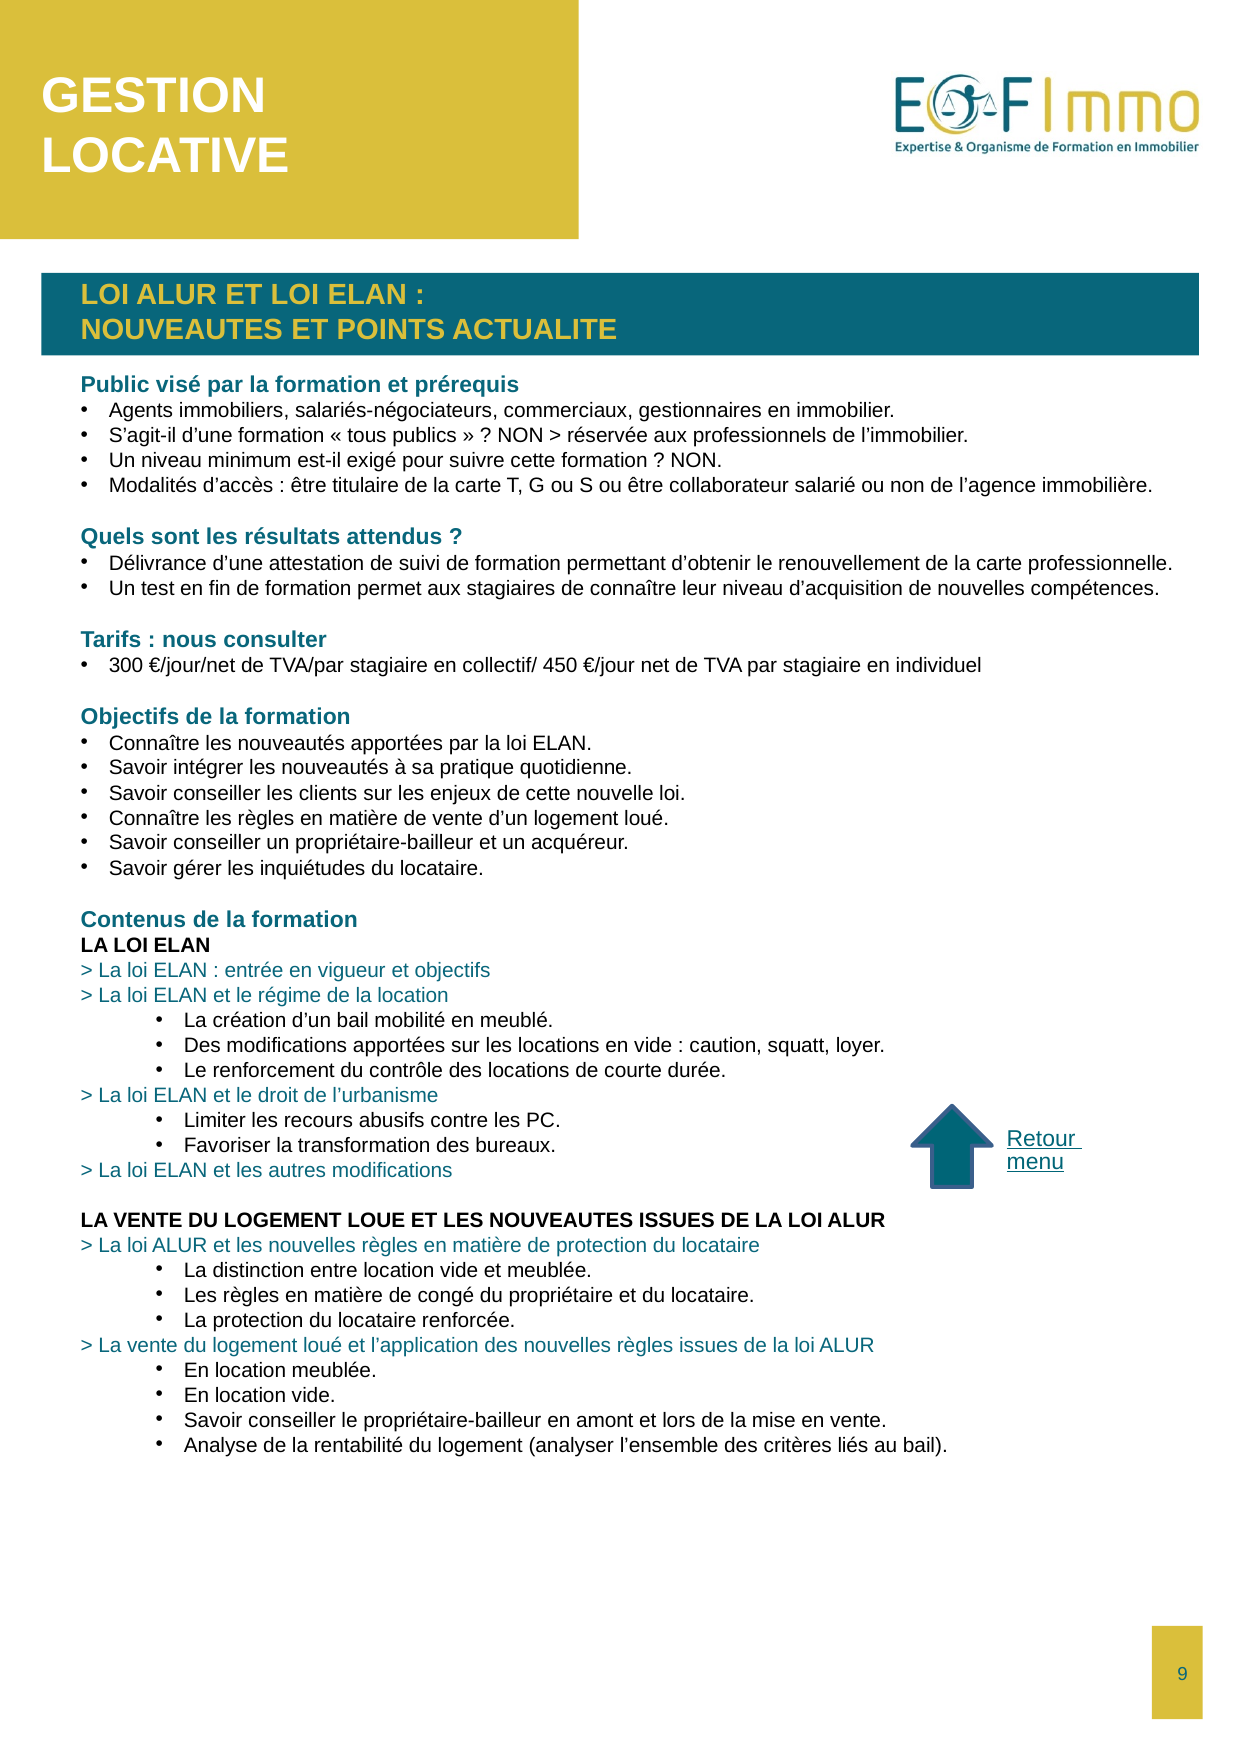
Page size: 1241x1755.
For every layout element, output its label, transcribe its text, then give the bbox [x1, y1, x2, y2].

text_box GESTION LOCATIVE [41, 62, 478, 183]
text_box Public visé par la formation et prérequis Agents immobiliers, salariés-négociateurs, commerciaux, gestionnaires en immobilier. S’agit-il d’une formation « tous publics » ? NON > réservée aux professionnels de l’immobilier. Un niveau minimum est-il exigé pour suivre cette formation ? NON. Modalités d’accès : être titulaire de la carte T, G ou S ou être collaborateur salarié ou non de l’agence immobilière. Quels sont les résultats attendus ? Délivrance d’une attestation de suivi de formation permettant d’obtenir le renouvellement de la carte professionnelle. Un test en fin de formation permet aux stagiaires de connaître leur niveau d’acquisition de nouvelles compétences. Tarifs : nous consulter 300 €/jour/net de TVA/par stagiaire en collectif/ 450 €/jour net de TVA par stagiaire en individuel Objectifs de la formation Connaître les nouveautés apportées par la loi ELAN. Savoir intégrer les nouveautés à sa pratique quotidienne. Savoir conseiller les clients sur les enjeux de cette nouvelle loi. Connaître les règles en matière de vente d’un logement loué. Savoir conseiller un propriétaire-bailleur et un acquéreur. Savoir gérer les inquiétudes du locataire. Contenus de la formation LA LOI ELAN > La loi ELAN : entrée en vigueur et objectifs > La loi ELAN et le régime de la location La création d’un bail mobilité en meublé. Des modifications apportées sur les locations en vide : caution, squatt, loyer. Le renforcement du contrôle des locations de courte durée. > La loi ELAN et le droit de l’urbanisme Limiter les recours abusifs contre les PC. Favoriser la transformation des bureaux. > La loi ELAN et les autres modifications LA VENTE DU LOGEMENT LOUE ET LES NOUVEAUTES ISSUES DE LA LOI ALUR > La loi ALUR et les nouvelles règles en matière de protection du locataire La distinction entre location vide et meublée. Les règles en matière de congé du propriétaire et du locataire. La protection du locataire renforcée. > La vente du logement loué et l’application des nouvelles règles issues de la loi ALUR En location meublée. En location vide. Savoir conseiller le propriétaire-bailleur en amont et lors de la mise en vente. Analyse de la rentabilité du logement (analyser l’ensemble des critères liés au bail). [80, 369, 1188, 1482]
picture [891, 71, 1203, 157]
slide_number 9 [1151, 1625, 1203, 1720]
text_box Retour menu [991, 1116, 1108, 1159]
text_box [41, 272, 1199, 356]
text_box [910, 1103, 991, 1189]
text_box LOI ALUR ET LOI ELAN : NOUVEAUTES ET POINTS ACTUALITE [80, 274, 1164, 346]
text_box [0, 0, 579, 240]
